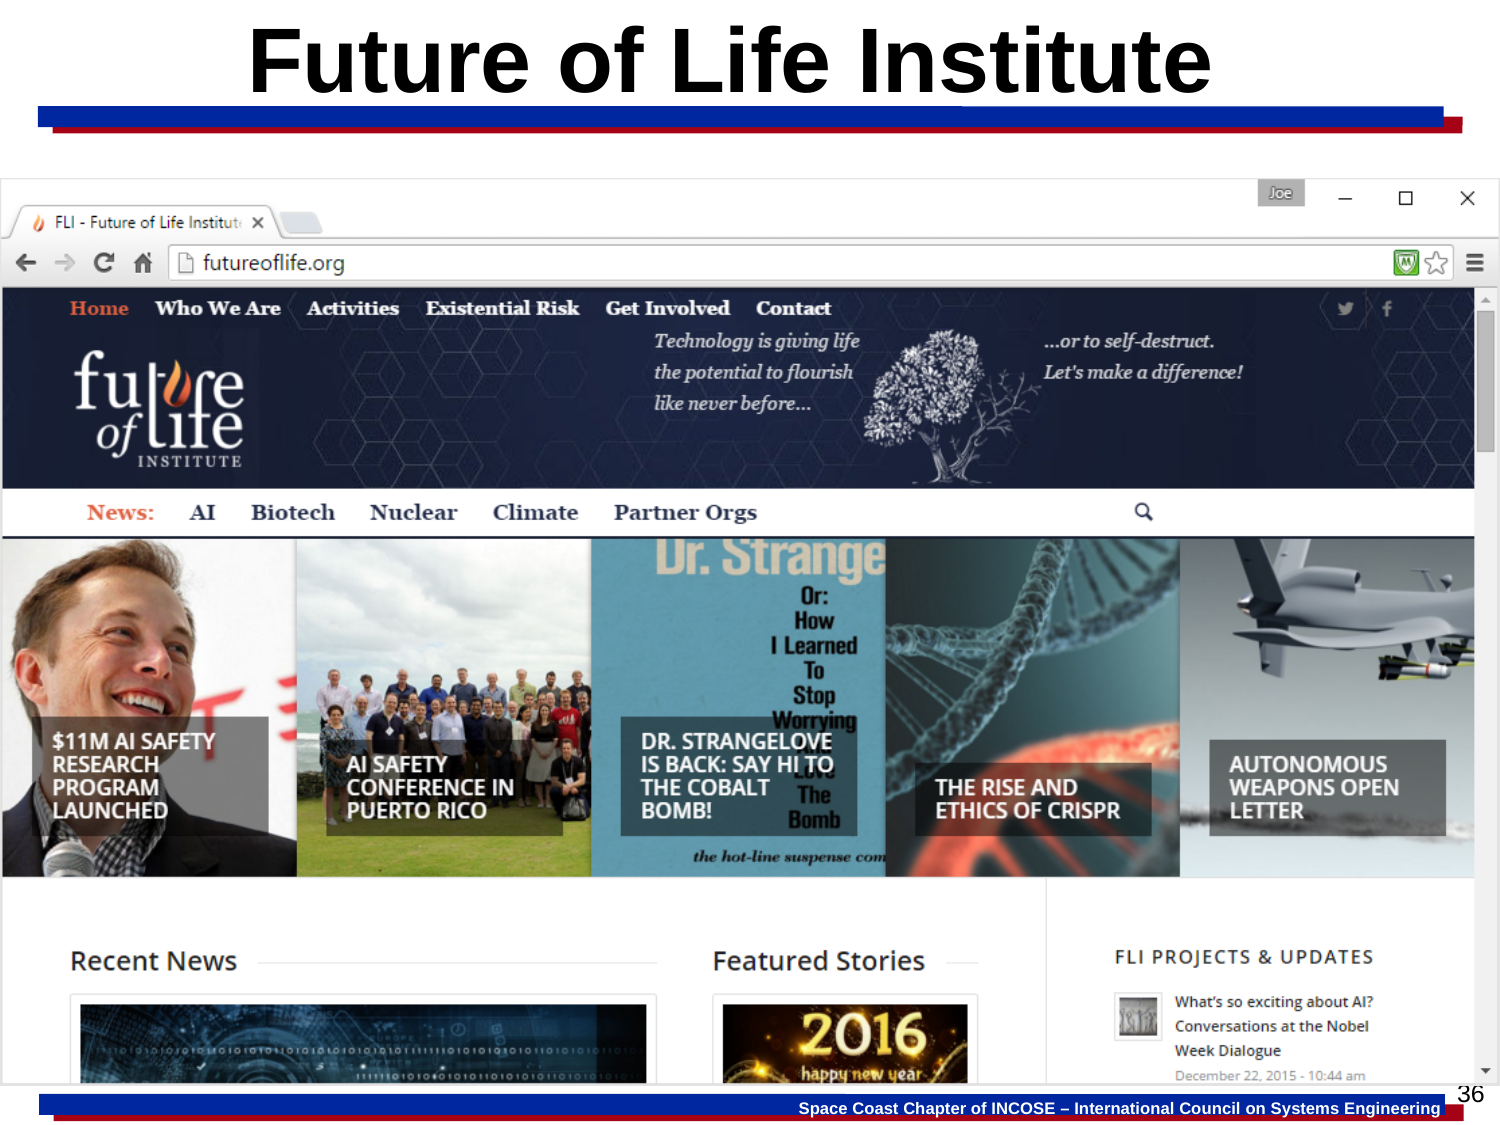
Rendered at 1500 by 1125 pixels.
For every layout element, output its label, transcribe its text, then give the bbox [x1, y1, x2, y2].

slide_number 36 [1425, 1091, 1500, 1108]
title Future of Life Institute [37, 12, 1451, 101]
picture [0, 178, 1500, 1086]
